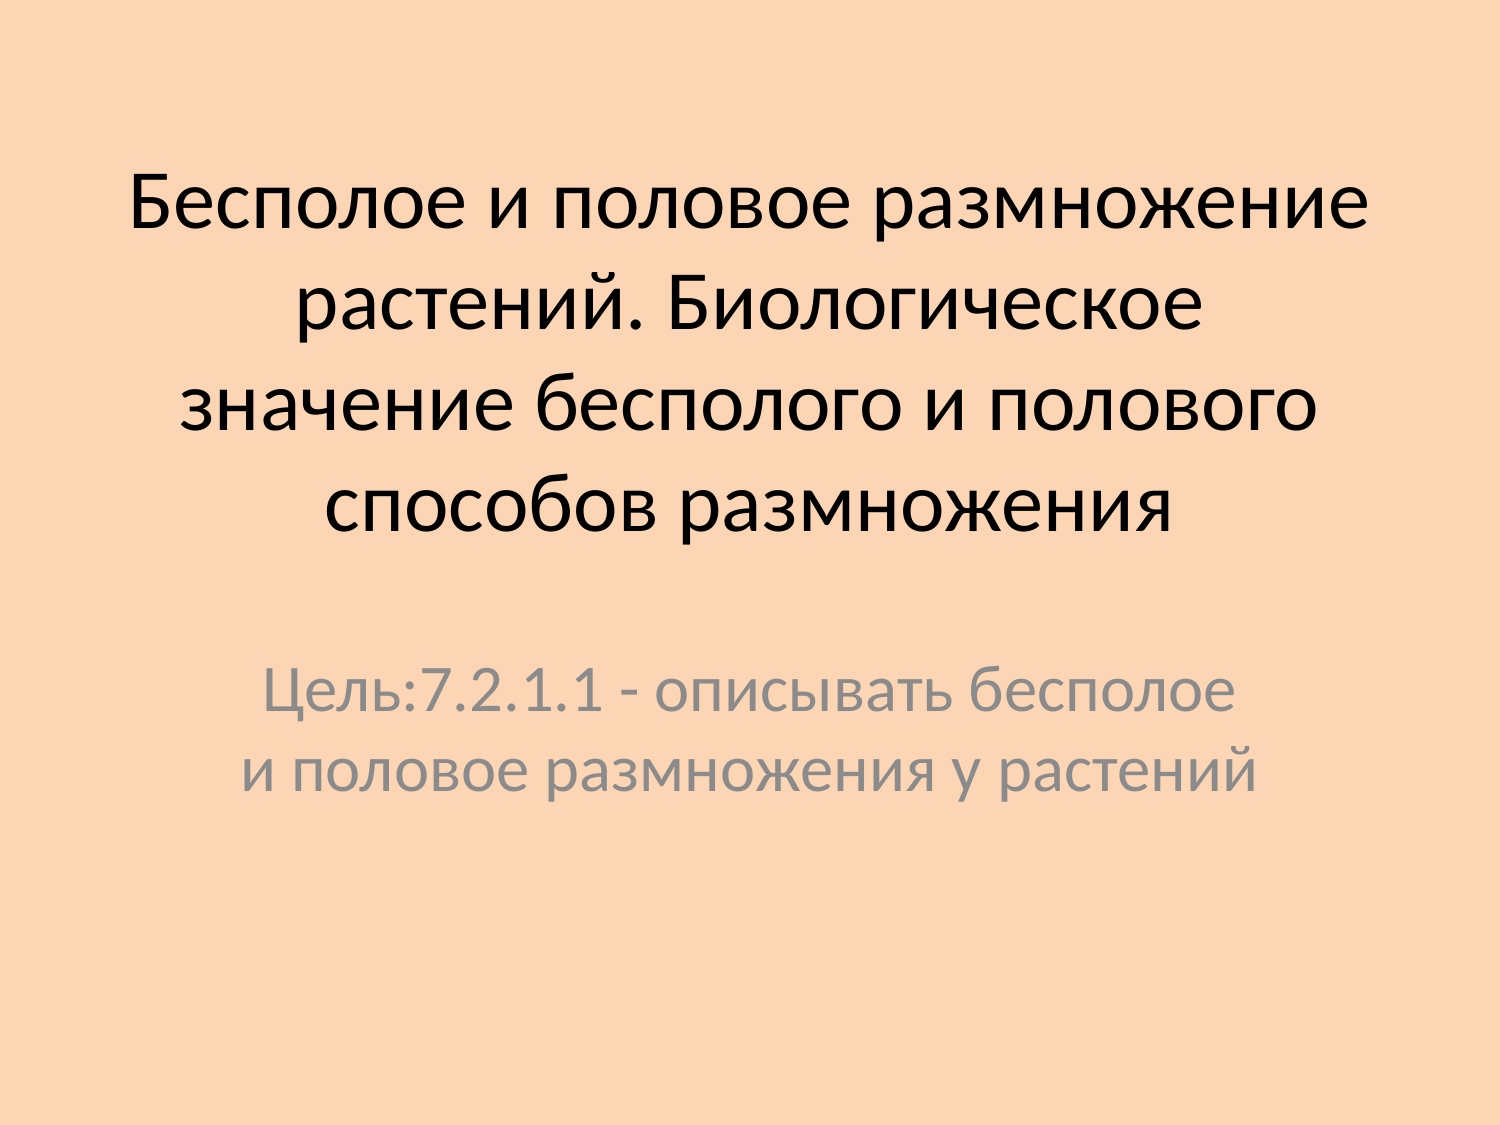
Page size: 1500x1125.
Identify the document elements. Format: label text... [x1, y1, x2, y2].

title Бесполое и половое размножение растений. Биологическое значение бесполого и полового способов размножения [112, 101, 1388, 591]
subtitle Цель:7.2.1.1 - описывать бесполое и половое размножения у растений [225, 637, 1275, 925]
